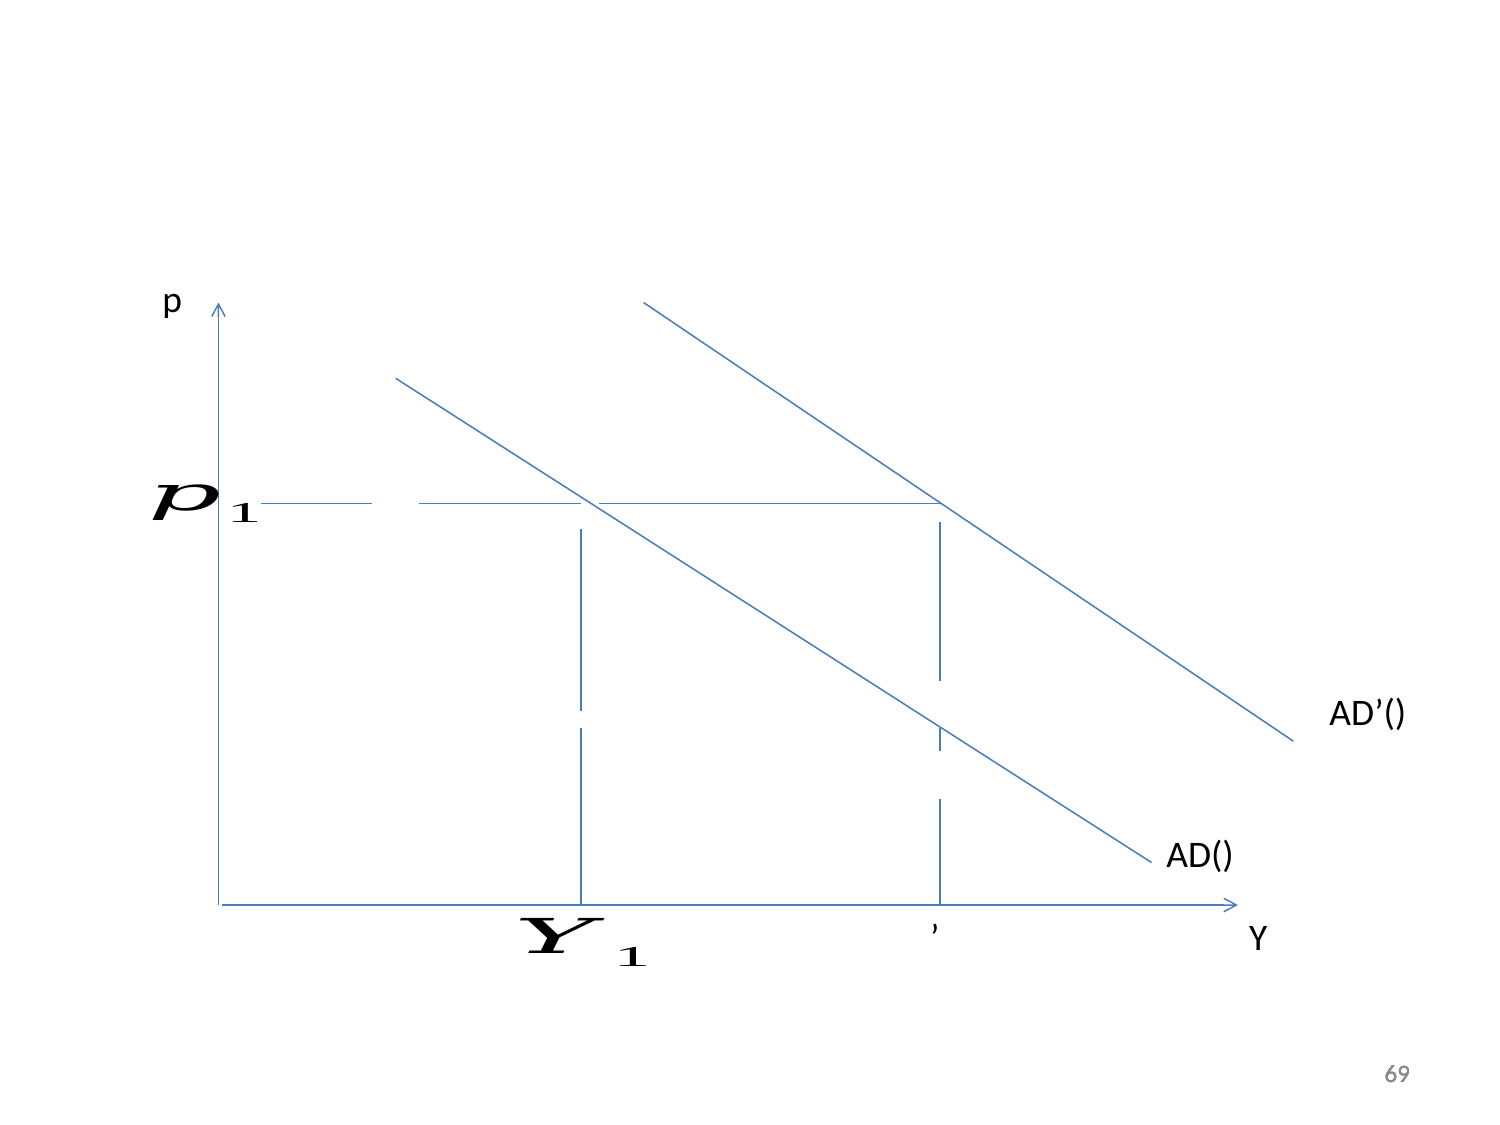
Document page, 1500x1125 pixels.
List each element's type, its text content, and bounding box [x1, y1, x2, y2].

text_box p [147, 267, 222, 327]
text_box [643, 302, 1294, 742]
text_box [74, 262, 1425, 1005]
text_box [395, 378, 1152, 863]
text_box 69 [1074, 1042, 1425, 1103]
text_box Y [1234, 905, 1307, 965]
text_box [229, 906, 1225, 912]
text_box AD [607, 504, 939, 751]
